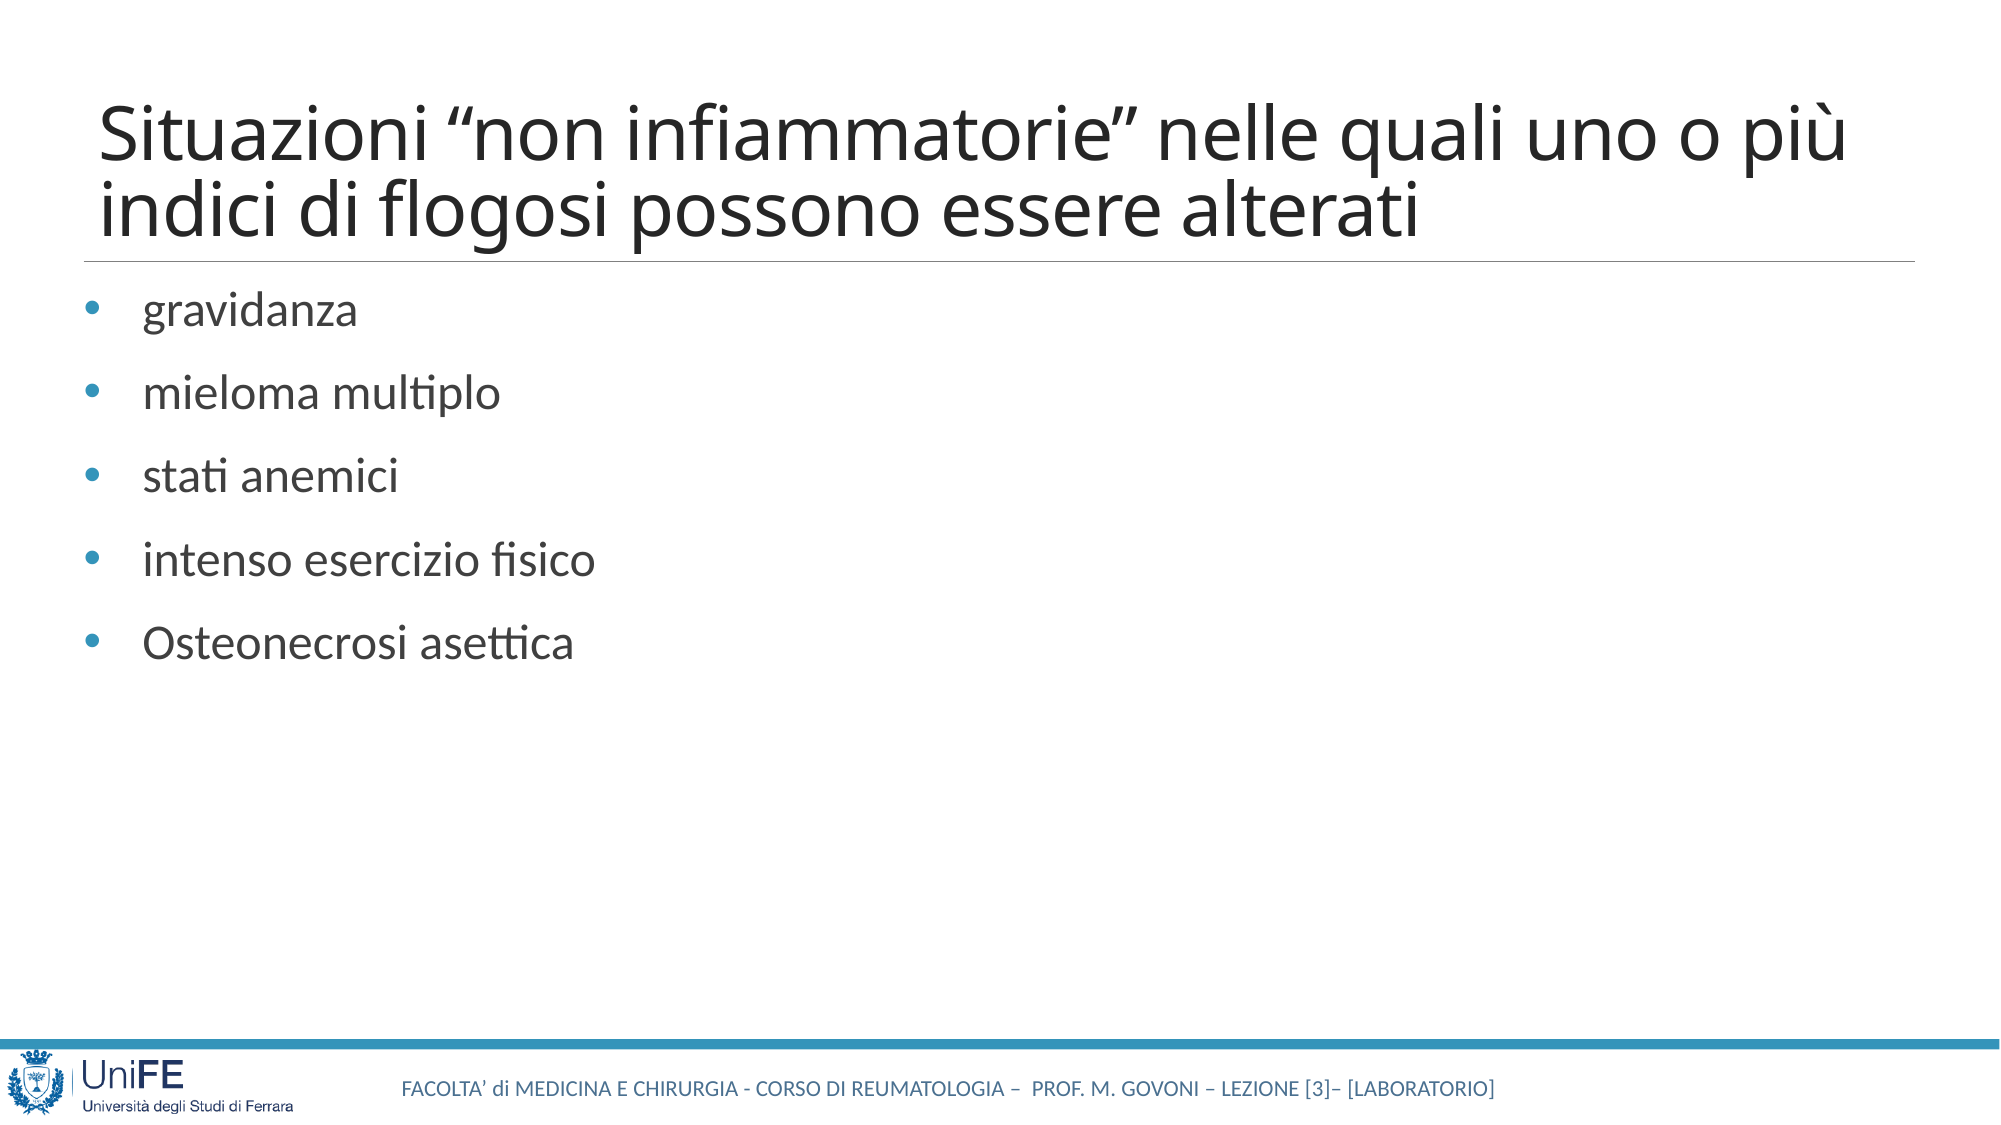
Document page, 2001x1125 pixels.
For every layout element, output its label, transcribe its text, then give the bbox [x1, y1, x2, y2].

title Situazioni “non infiammatorie” nelle quali uno o più indici di flogosi possono essere alterati [83, 45, 1916, 260]
list gravidanza mieloma multiplo stati anemici intenso esercizio fisico Osteonecrosi asettica [83, 275, 1916, 963]
picture [83, 1060, 293, 1114]
